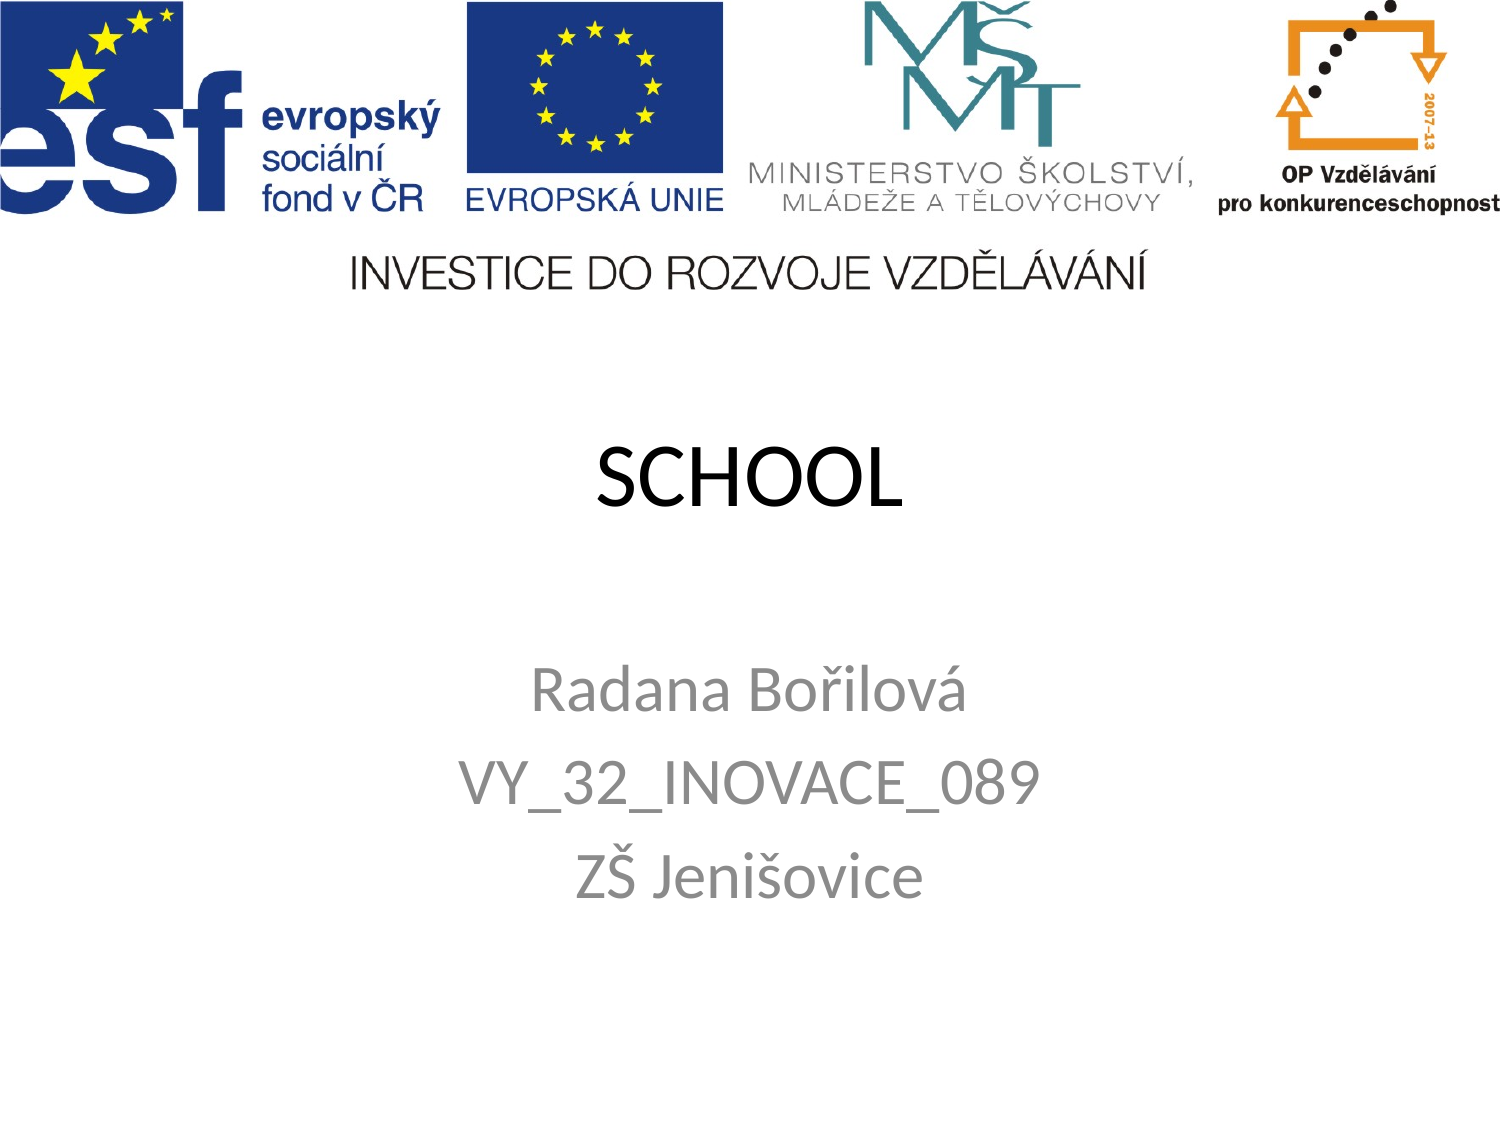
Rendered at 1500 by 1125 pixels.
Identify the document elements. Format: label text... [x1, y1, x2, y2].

title SCHOOL [112, 349, 1388, 591]
subtitle Radana Bořilová VY_32_INOVACE_089 ZŠ Jenišovice [225, 637, 1275, 925]
picture [0, 0, 1500, 291]
